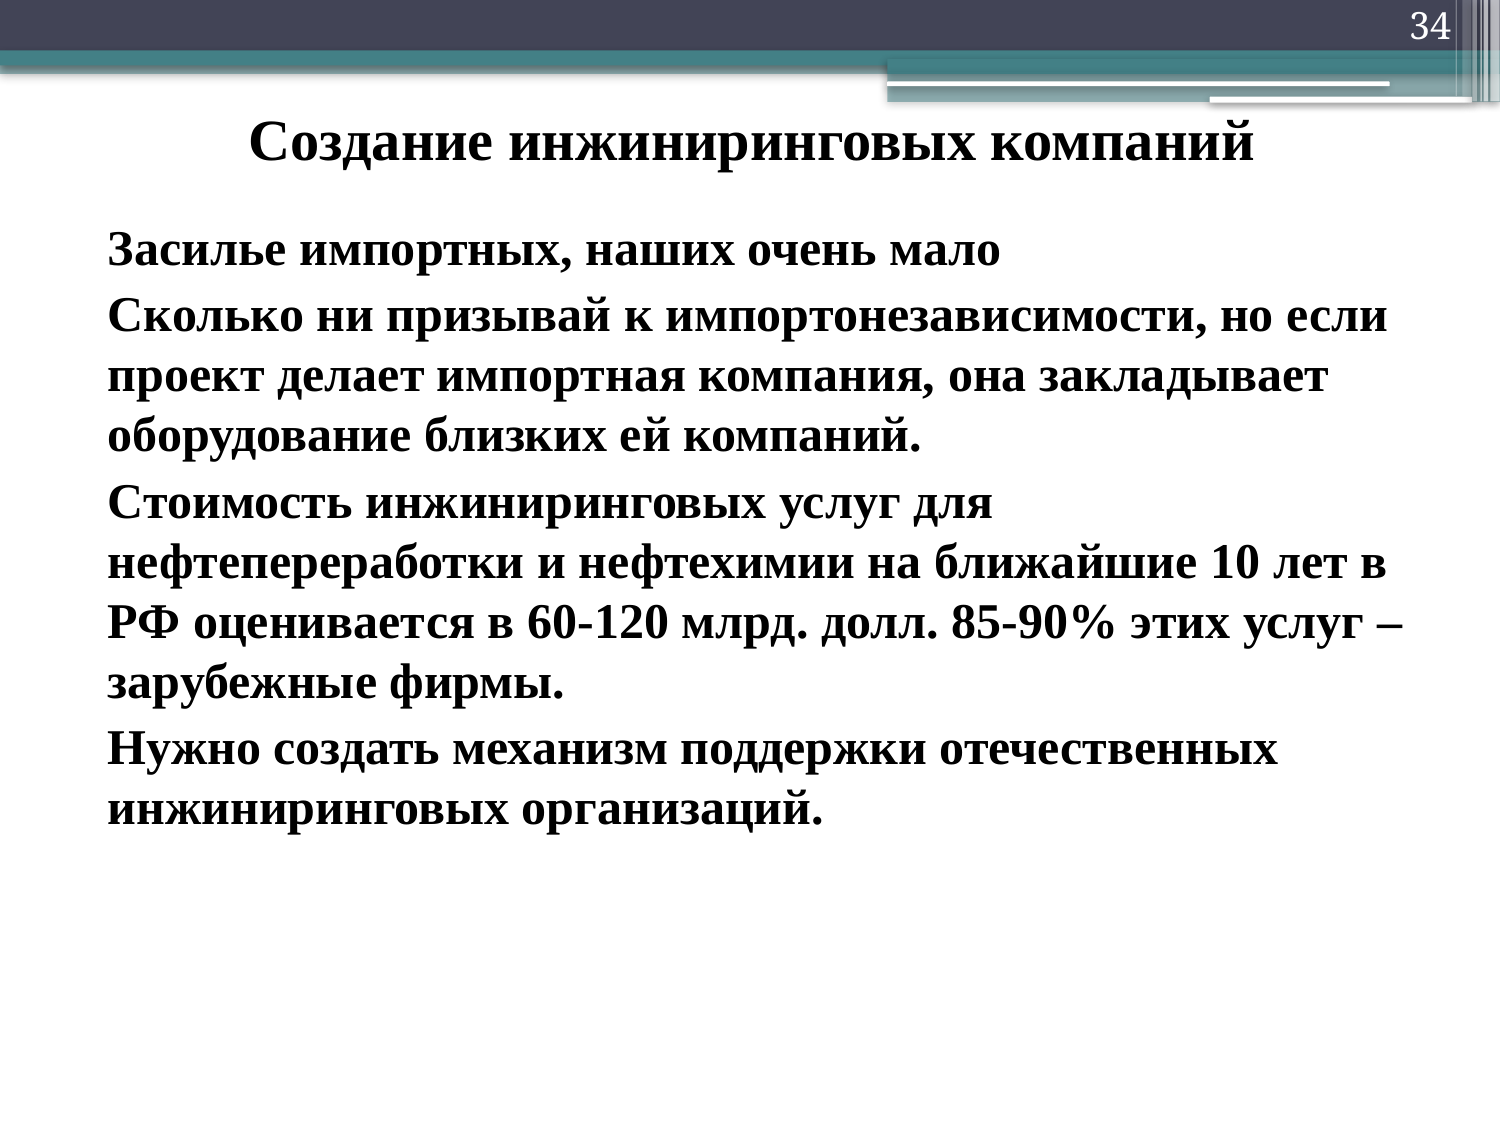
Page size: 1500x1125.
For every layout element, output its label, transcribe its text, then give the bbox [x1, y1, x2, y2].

list Засилье импортных, наших очень мало Сколько ни призывай к импортонезависимости, но если проект делает импортная компания, она закладывает оборудование близких ей компаний. Стоимость инжиниринговых услуг для нефтепереработки и нефтехимии на ближайшие 10 лет в РФ оценивается в 60-120 млрд. долл. 85-90% этих услуг – зарубежные фирмы. Нужно создать механизм поддержки отечественных инжиниринговых организаций. [74, 207, 1426, 1079]
title Создание инжиниринговых компаний [76, 77, 1427, 197]
slide_number 34 [1340, 0, 1466, 61]
